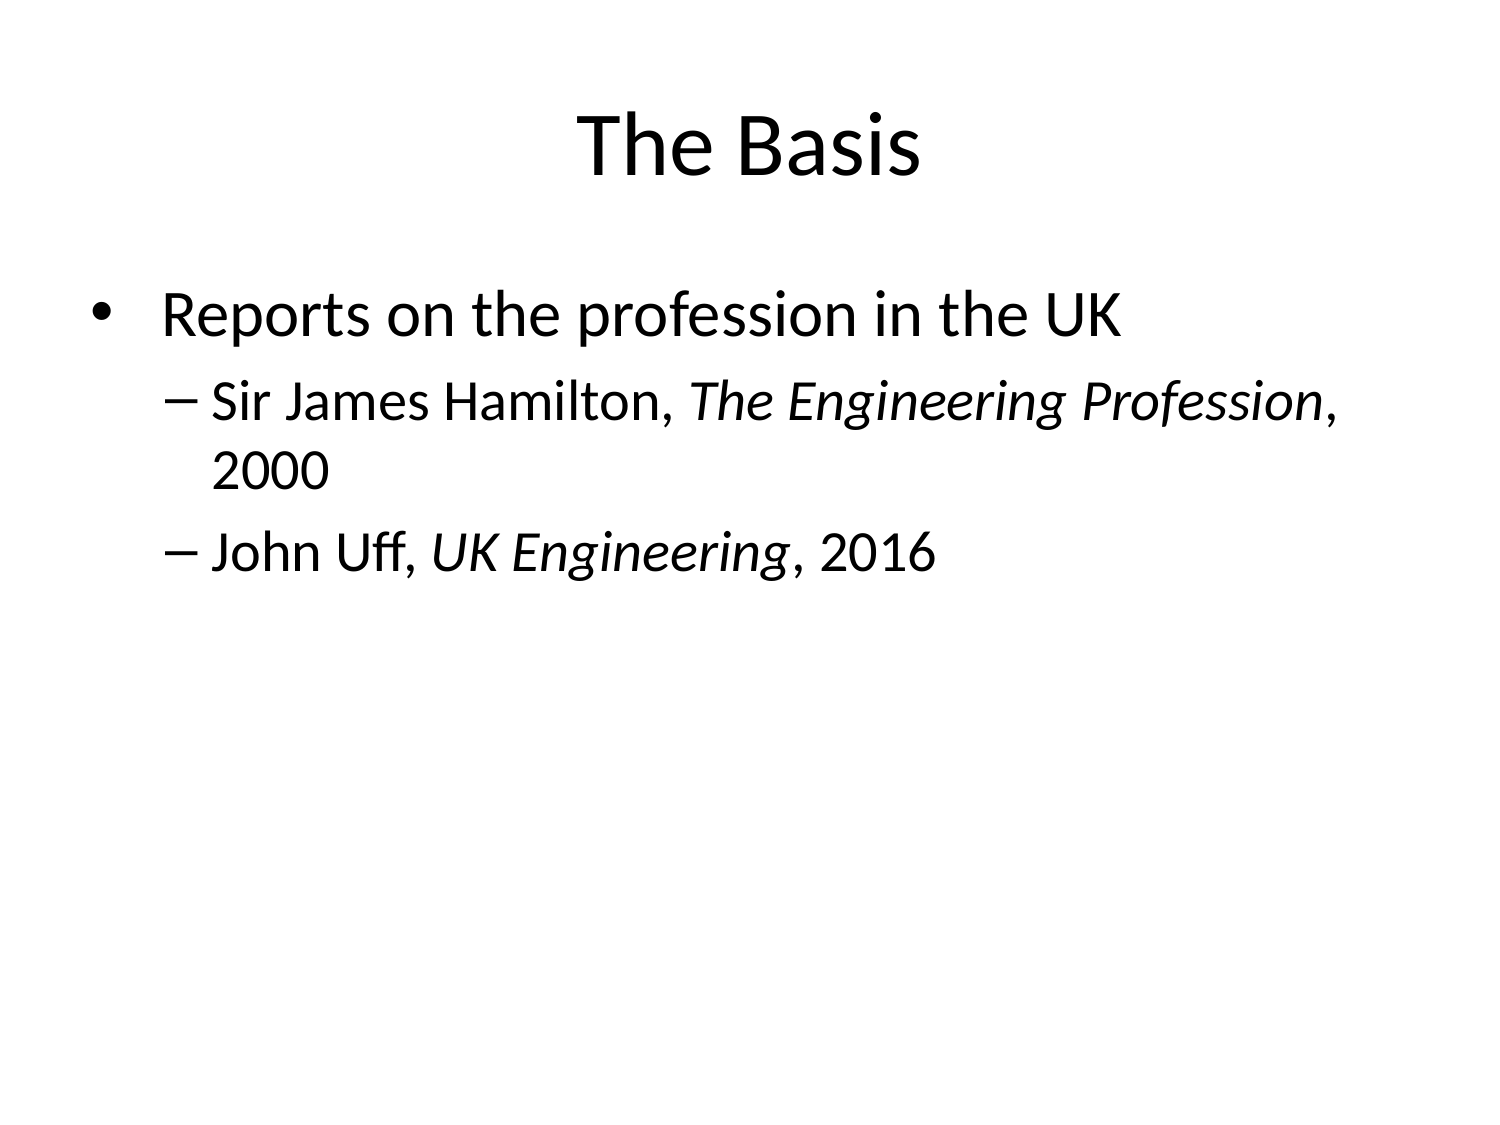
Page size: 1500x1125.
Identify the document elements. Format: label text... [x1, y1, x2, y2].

list Reports on the profession in the UK Sir James Hamilton, The Engineering Profession, 2000 John Uff, UK Engineering, 2016 [75, 262, 1425, 1005]
title The Basis [75, 45, 1425, 233]
